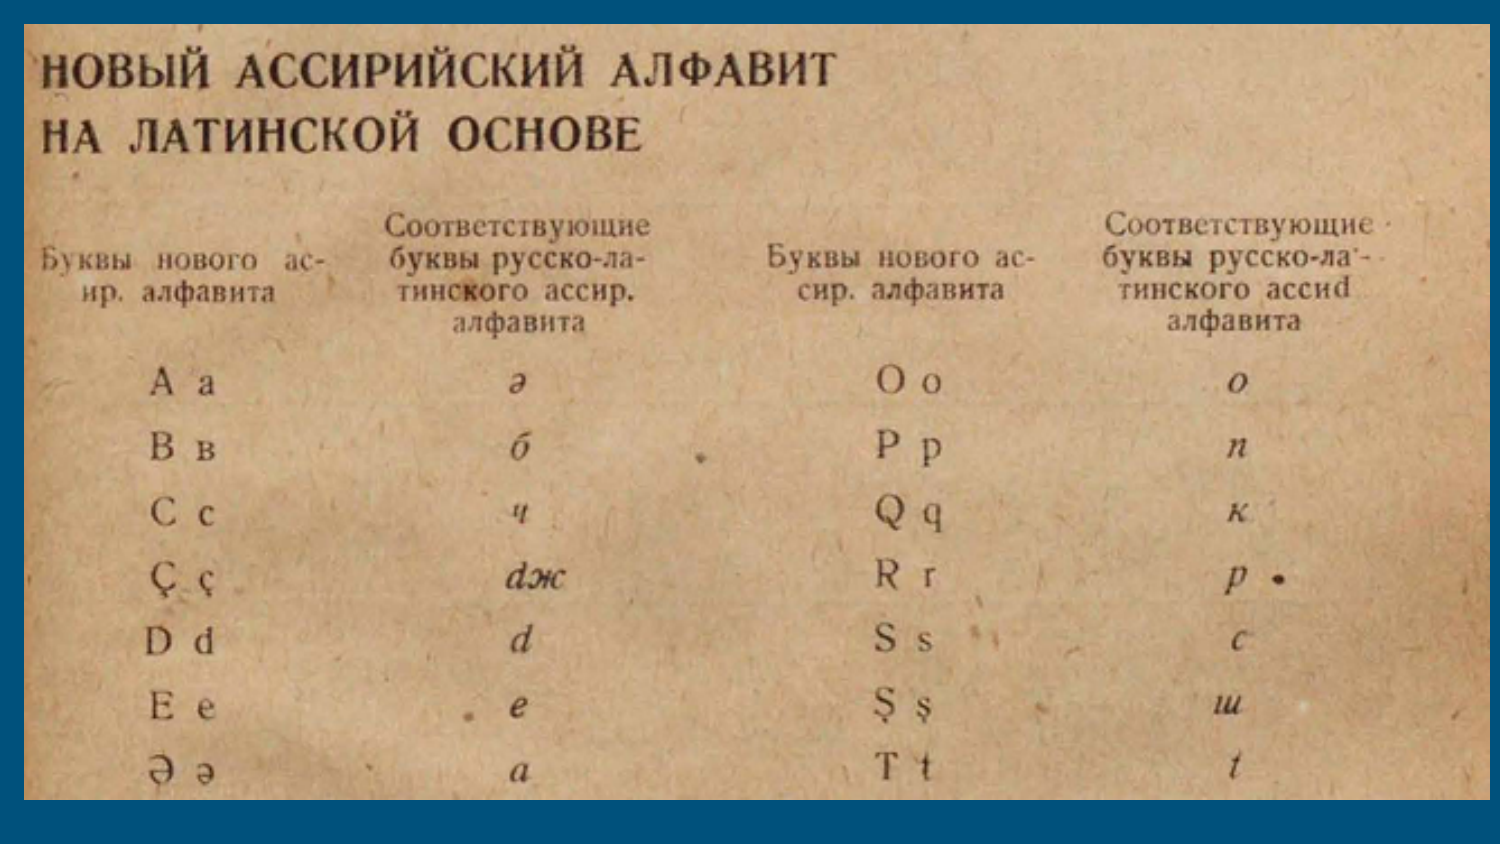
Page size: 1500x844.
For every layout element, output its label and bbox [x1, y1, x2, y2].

picture [25, 25, 1489, 799]
